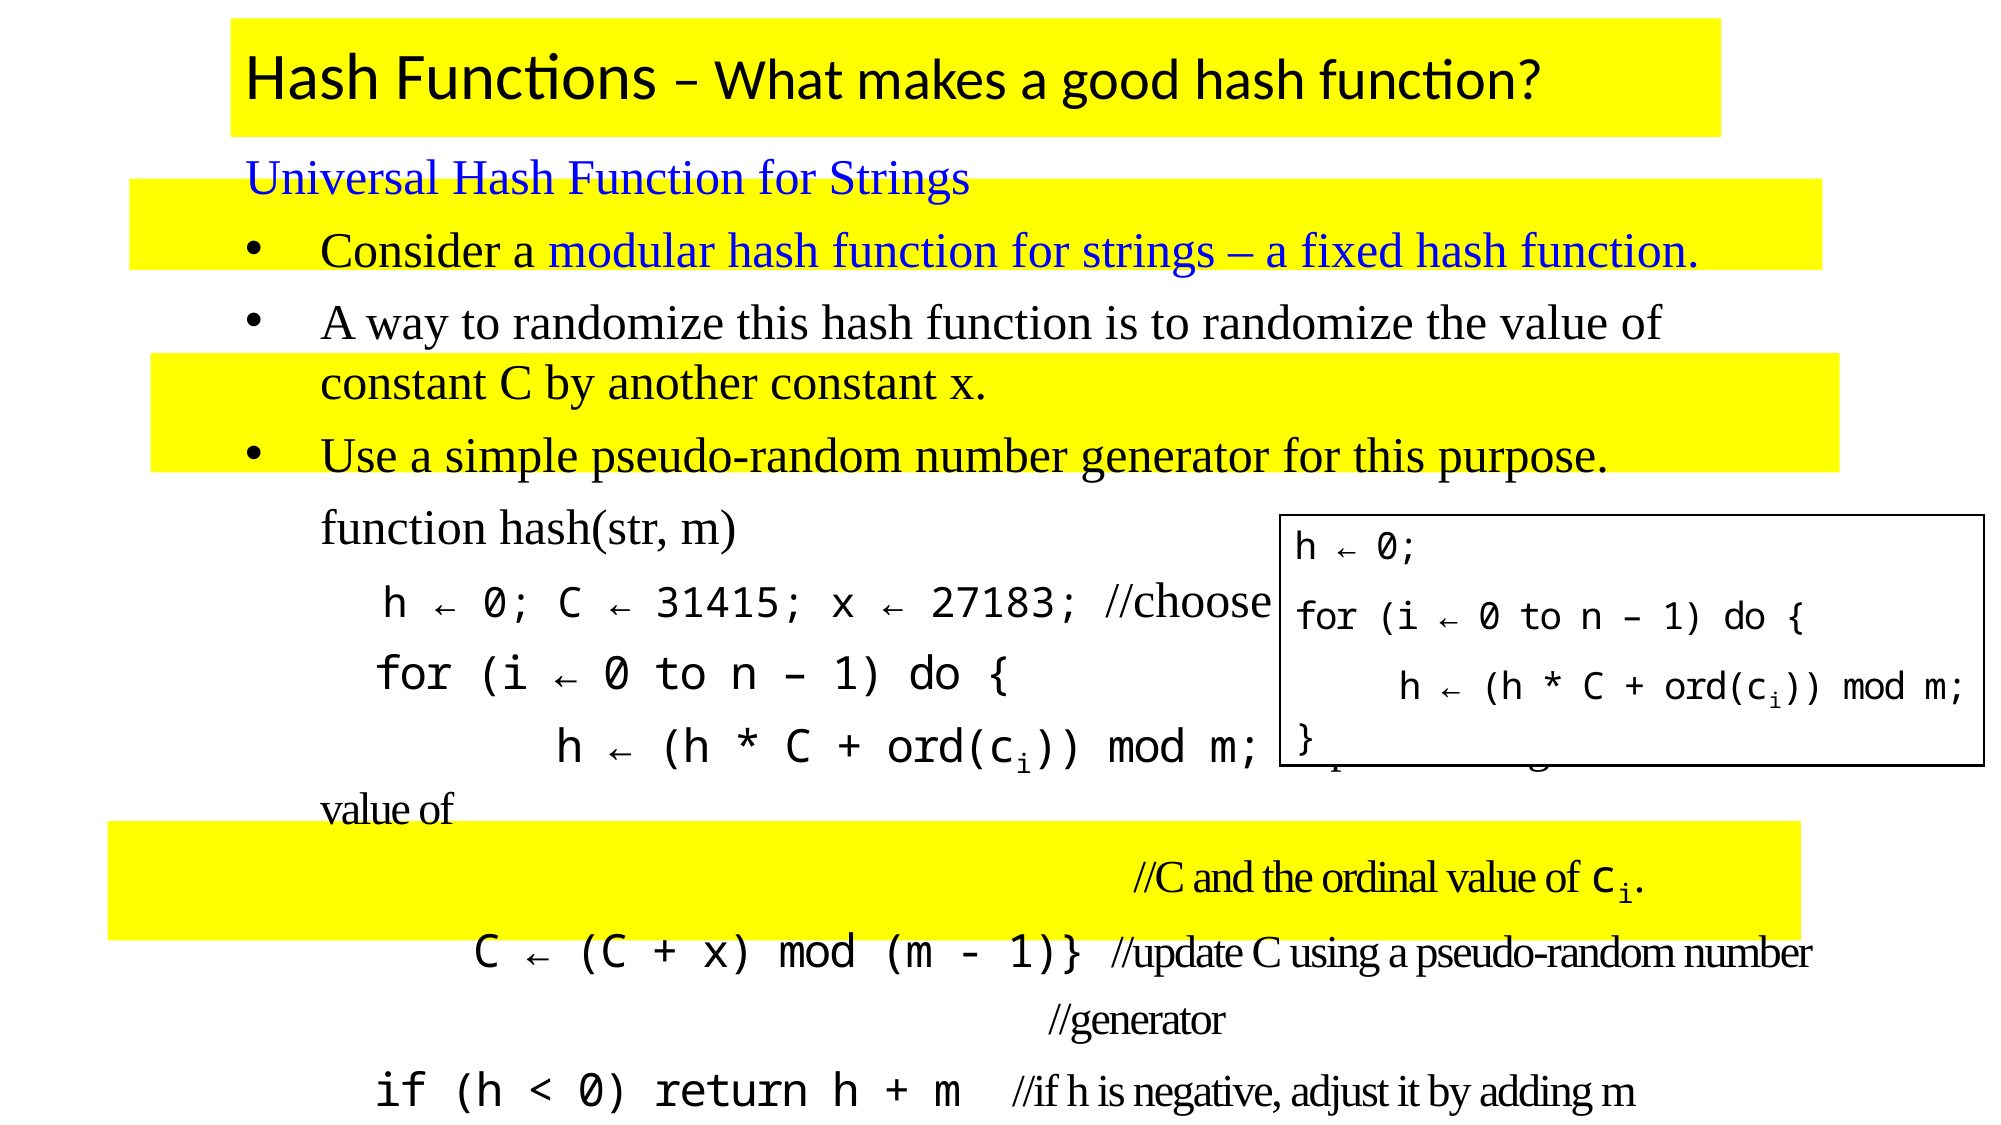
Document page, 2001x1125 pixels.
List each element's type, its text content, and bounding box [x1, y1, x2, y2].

text_box [107, 821, 230, 941]
text_box [1830, 353, 1840, 473]
text_box [150, 353, 230, 473]
title Hash Functions – What makes a good hash function? [230, 18, 1722, 136]
text_box [129, 178, 230, 270]
text_box h ← 0; for (i ← 0 to n – 1) do { h ← (h * C + ord(ci)) mod m; } [1279, 514, 1985, 767]
list Universal Hash Function for Strings Consider a modular hash function for strings – a fixed hash function. A way to randomize this hash function is to randomize the value of constant C by another constant x. Use a simple pseudo-random number generator for this purpose. function hash(str, m) h ← 0; C ← 31415; x ← 27183; //choose for (i ← 0 to n – 1) do { h ← (h * C + ord(ci)) mod m; //update h using the current value of //C and the ordinal value of ci. C ← (C + x) mod (m - 1)} //update C using a pseudo-random number //generator if (h < 0) return h + m //if h is negative, adjust it by adding m else return h; //return the computed hash value h [230, 136, 1830, 1125]
